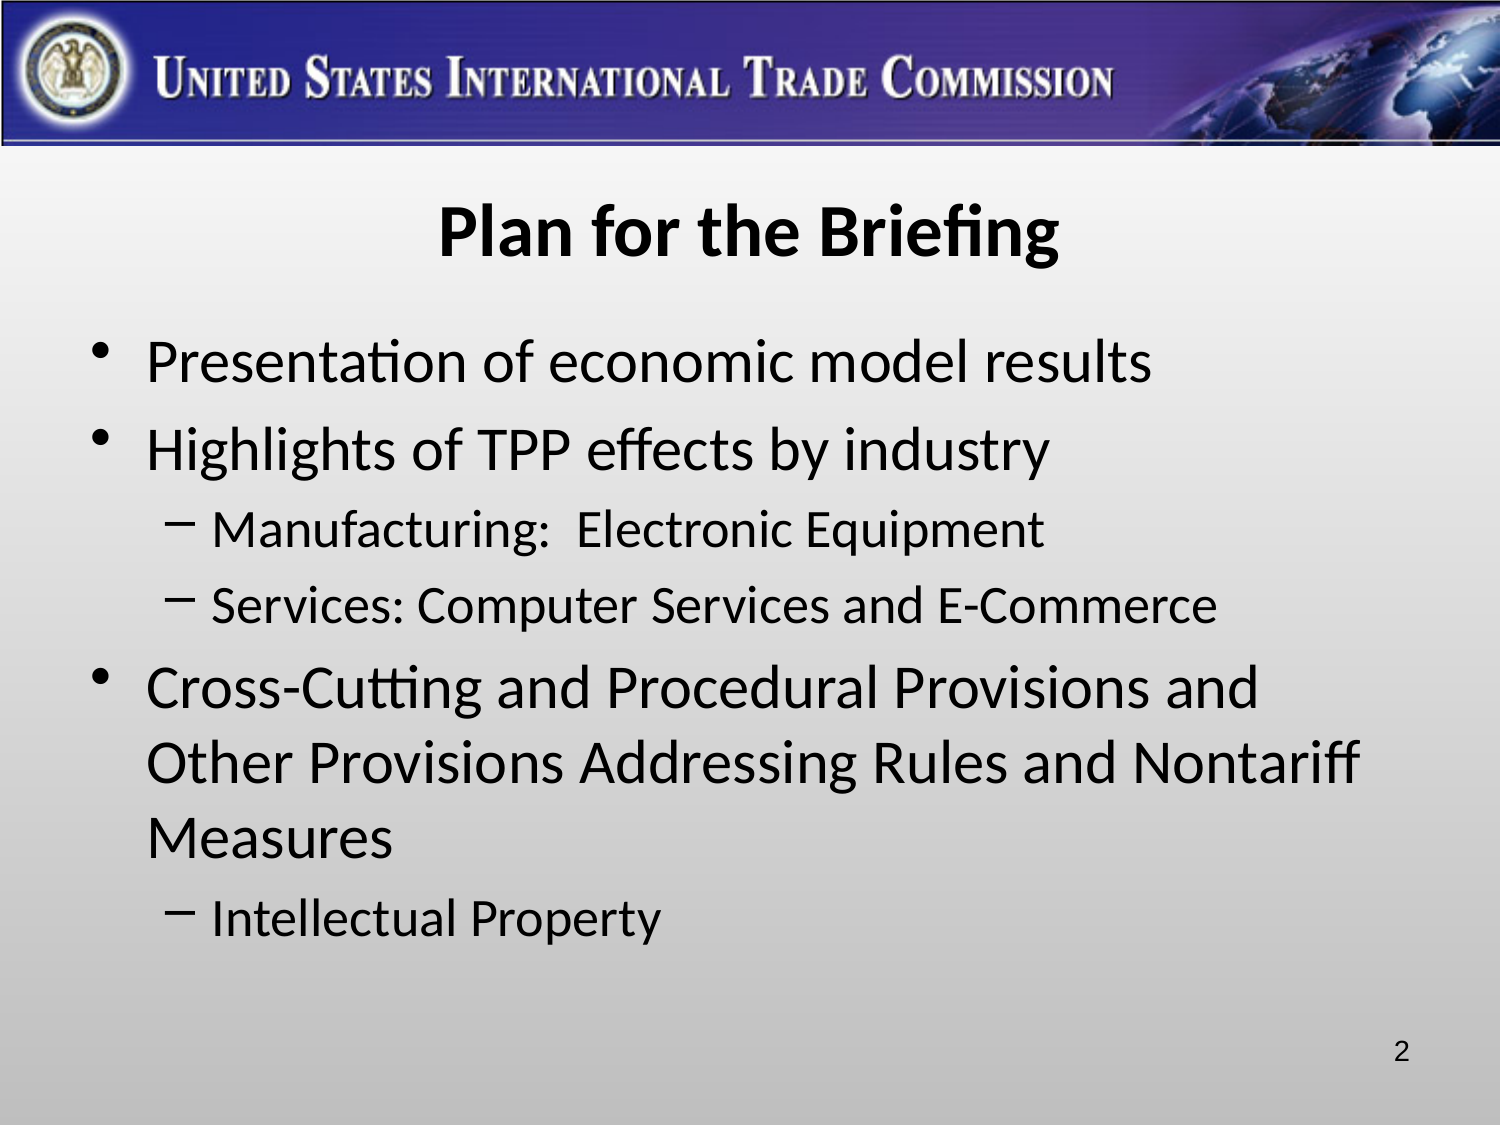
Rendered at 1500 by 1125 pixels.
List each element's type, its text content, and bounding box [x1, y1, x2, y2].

slide_number 2 [1074, 1024, 1425, 1103]
picture [0, 0, 1500, 146]
title Plan for the Briefing [75, 152, 1425, 300]
list Presentation of economic model results Highlights of TPP effects by industry Manufacturing: Electronic Equipment Services: Computer Services and E-Commerce Cross-Cutting and Procedural Provisions and Other Provisions Addressing Rules and Nontariff Measures Intellectual Property [75, 312, 1425, 1050]
